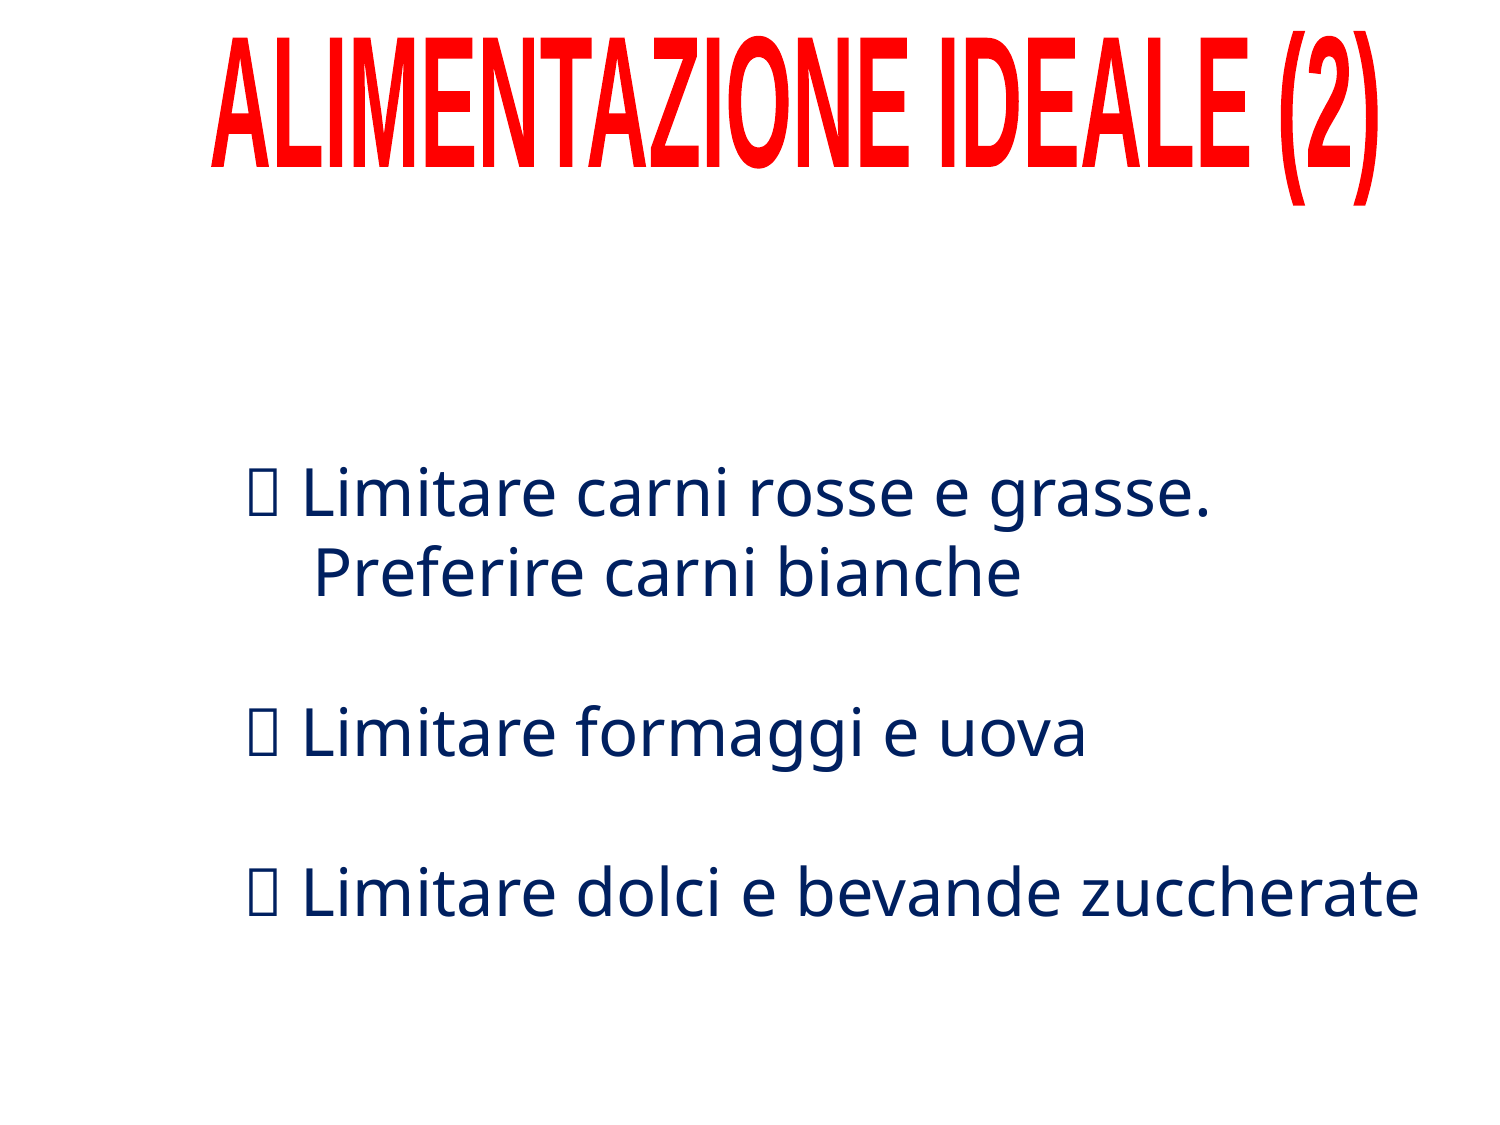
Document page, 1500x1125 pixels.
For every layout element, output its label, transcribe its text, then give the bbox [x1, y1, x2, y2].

text_box  Limitare carni rosse e grasse. Preferire carni bianche  Limitare formaggi e uova  Limitare dolci e bevande zuccherate [228, 362, 1438, 937]
